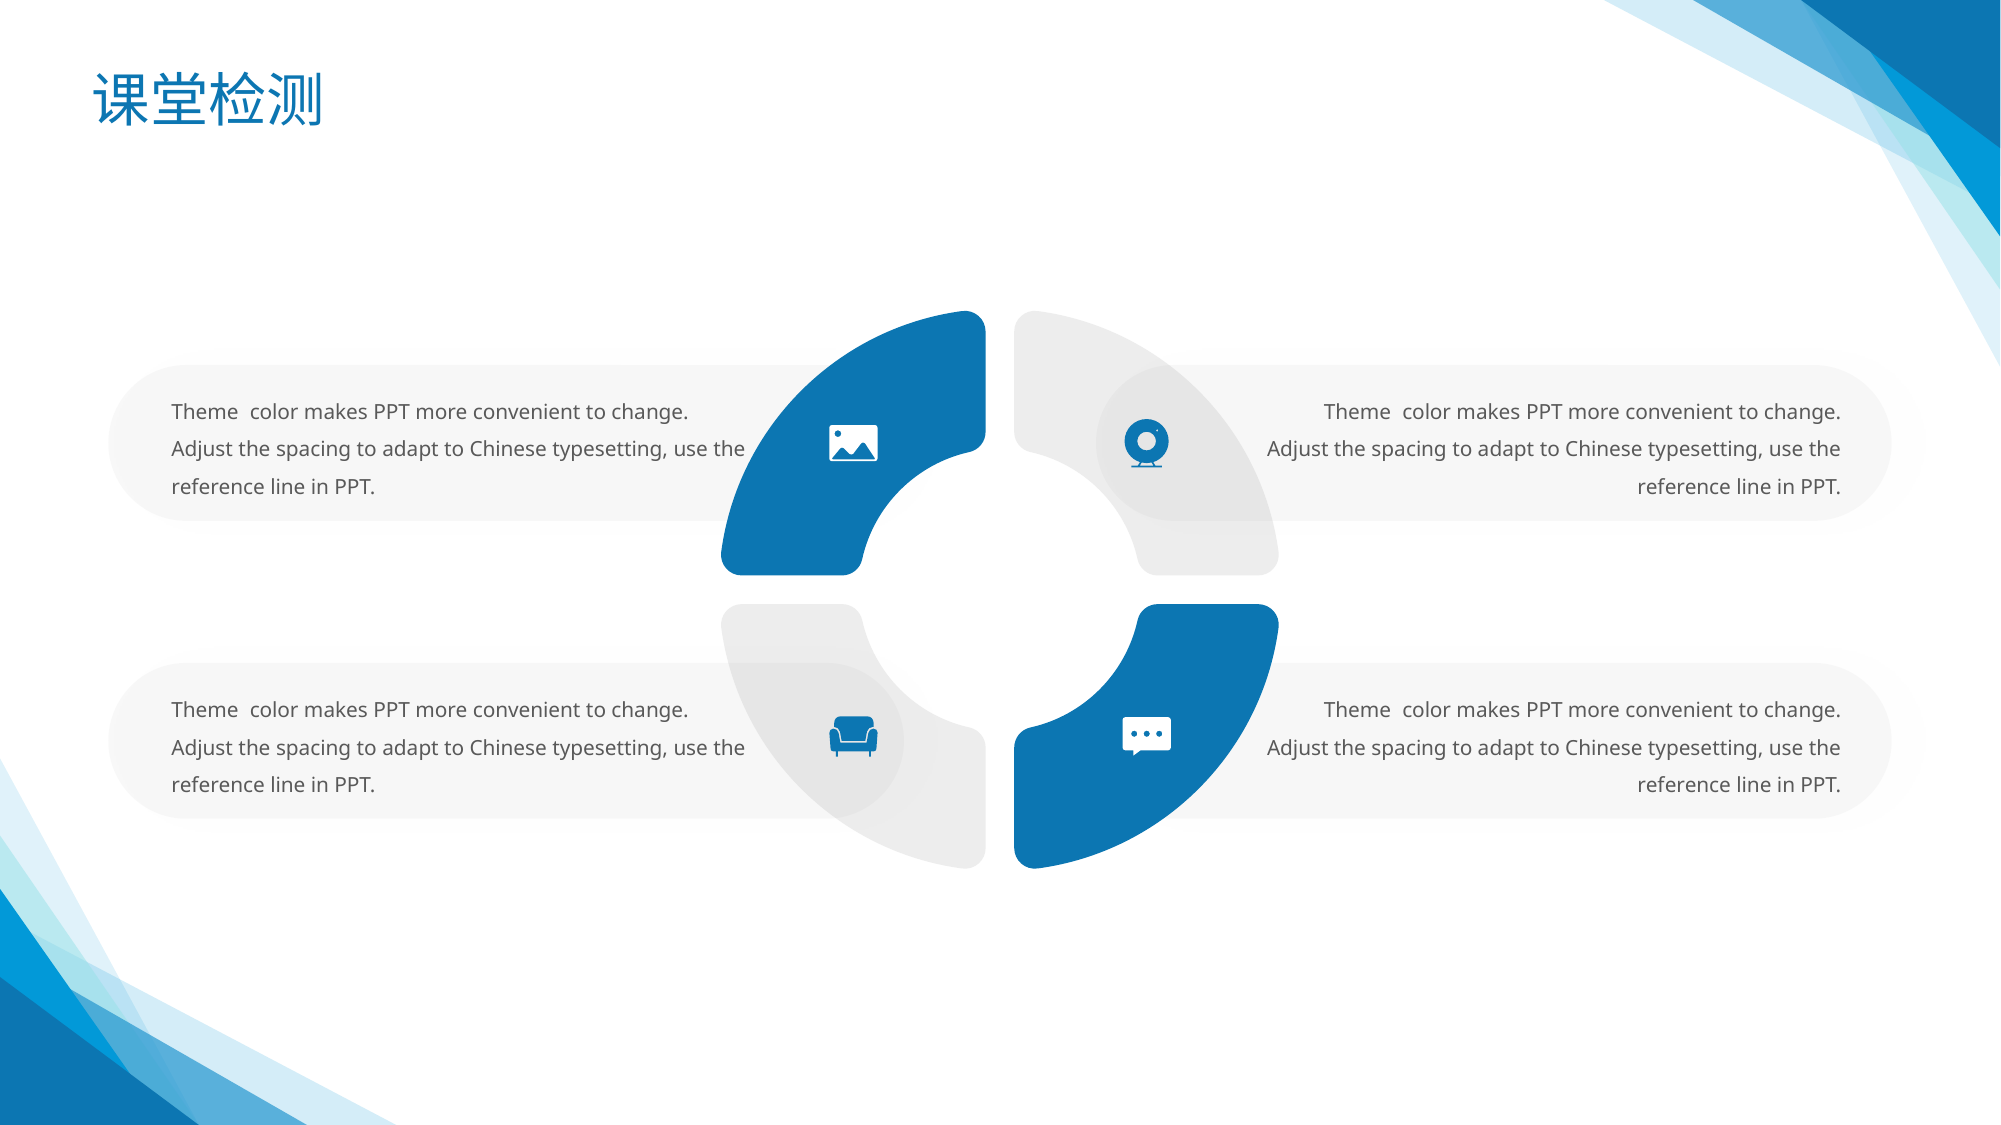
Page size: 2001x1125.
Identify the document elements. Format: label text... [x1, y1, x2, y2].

text_box [107, 363, 829, 522]
text_box Theme color makes PPT more convenient to change. Adjust the spacing to adapt to Chinese typesetting, use the reference line in PPT. [1235, 676, 1856, 804]
text_box [1013, 309, 1280, 577]
text_box Theme color makes PPT more convenient to change. Adjust the spacing to adapt to Chinese typesetting, use the reference line in PPT. [156, 676, 777, 804]
text_box [828, 423, 879, 463]
text_box [1123, 418, 1170, 469]
text_box [1165, 661, 1893, 820]
text_box [828, 715, 879, 758]
text_box [107, 661, 835, 820]
text_box Theme color makes PPT more convenient to change. Adjust the spacing to adapt to Chinese typesetting, use the reference line in PPT. [1235, 378, 1856, 506]
text_box [720, 603, 987, 870]
text_box [1171, 363, 1893, 522]
text_box [1121, 716, 1172, 757]
text_box [720, 309, 987, 577]
text_box Theme color makes PPT more convenient to change. Adjust the spacing to adapt to Chinese typesetting, use the reference line in PPT. [156, 378, 777, 506]
text_box [1013, 603, 1280, 870]
text_box 课堂检测 [77, 55, 426, 141]
